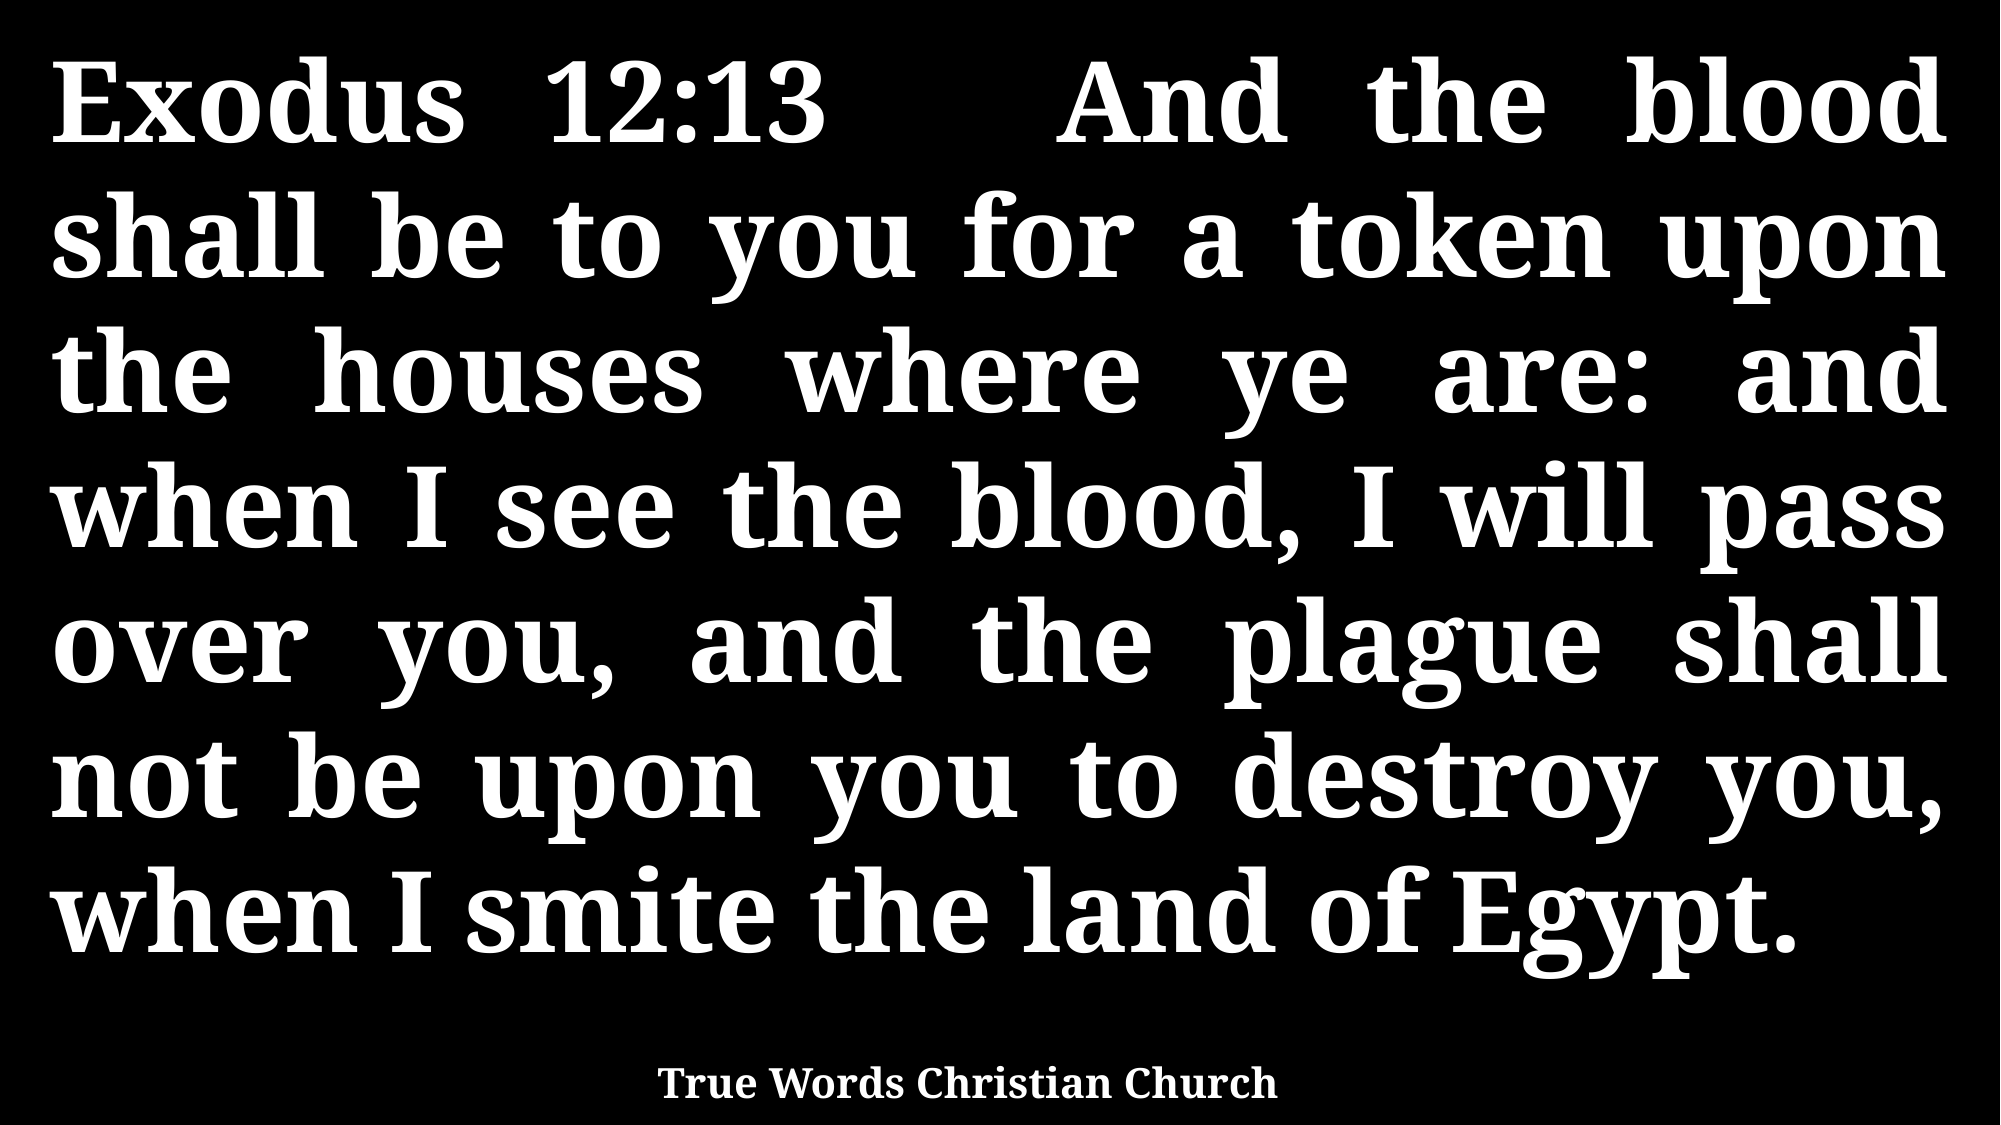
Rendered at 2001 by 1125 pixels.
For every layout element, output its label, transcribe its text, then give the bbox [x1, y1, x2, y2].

text_box Exodus 12:13 And the blood shall be to you for a token upon the houses where ye are: and when I see the blood, I will pass over you, and the plague shall not be upon you to destroy you, when I smite the land of Egypt. [35, 22, 1965, 982]
text_box True Words Christian Church [642, 1049, 1294, 1114]
